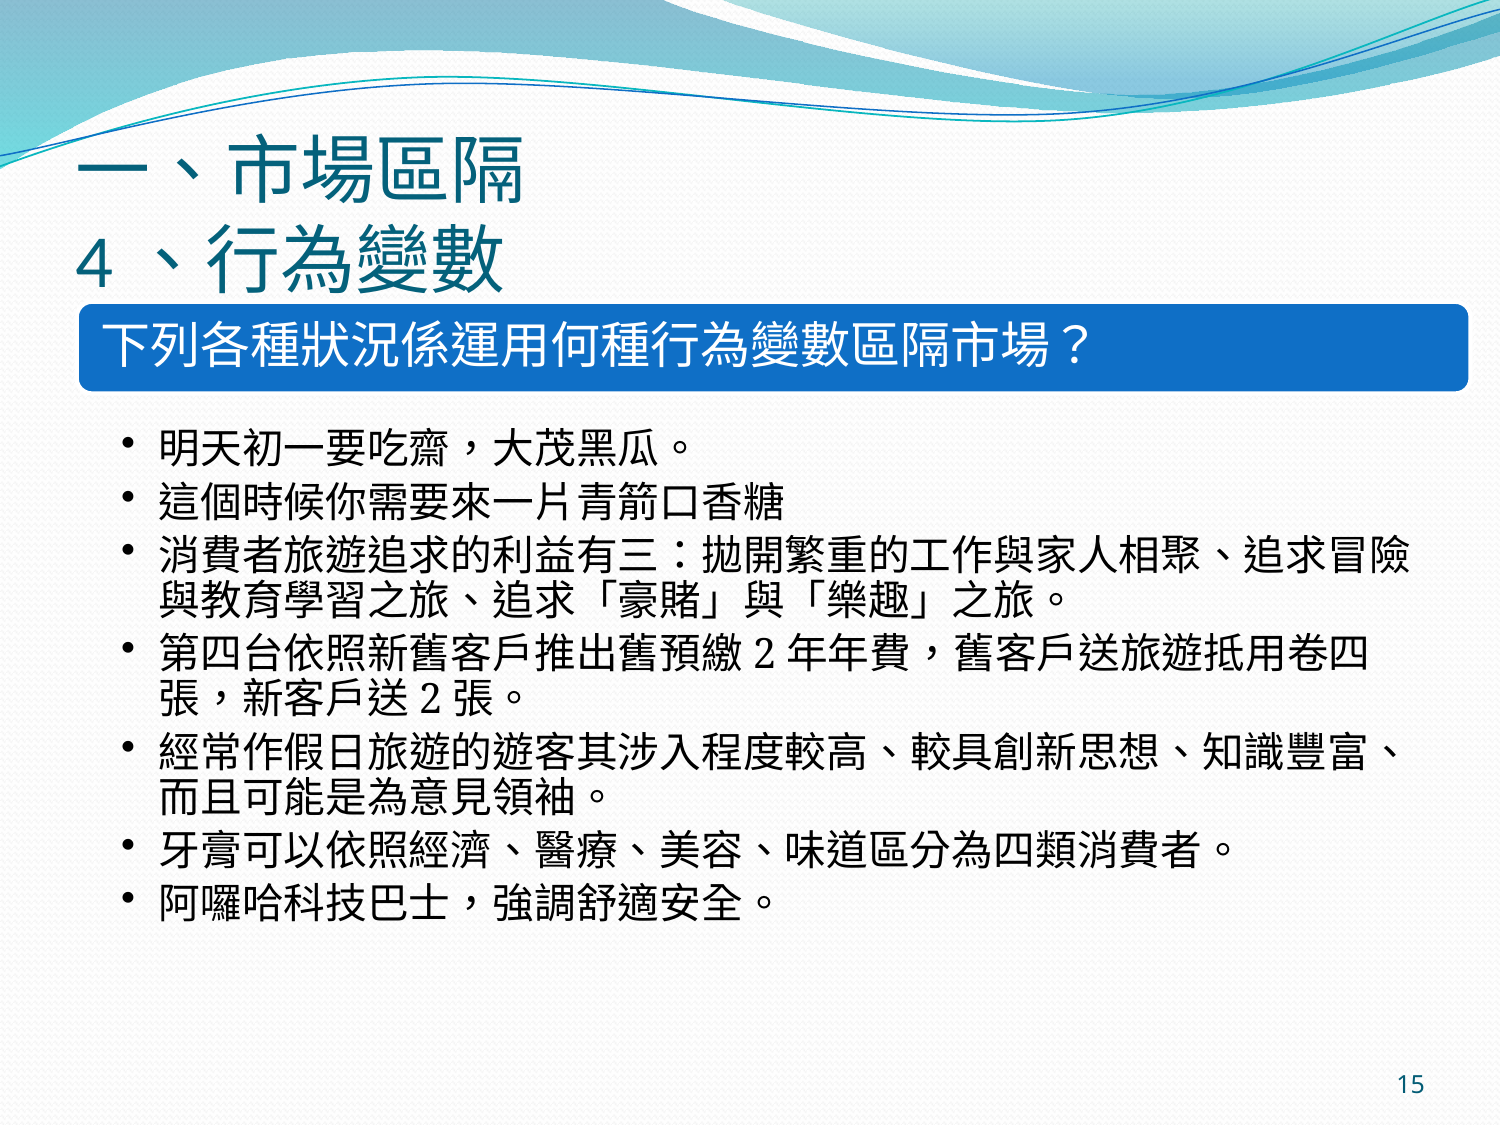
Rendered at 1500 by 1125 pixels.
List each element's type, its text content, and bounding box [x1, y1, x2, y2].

slide_number 15 [1299, 1042, 1425, 1103]
title 一、市場區隔 4、行為變數 [75, 115, 1438, 302]
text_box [76, 301, 1471, 1012]
